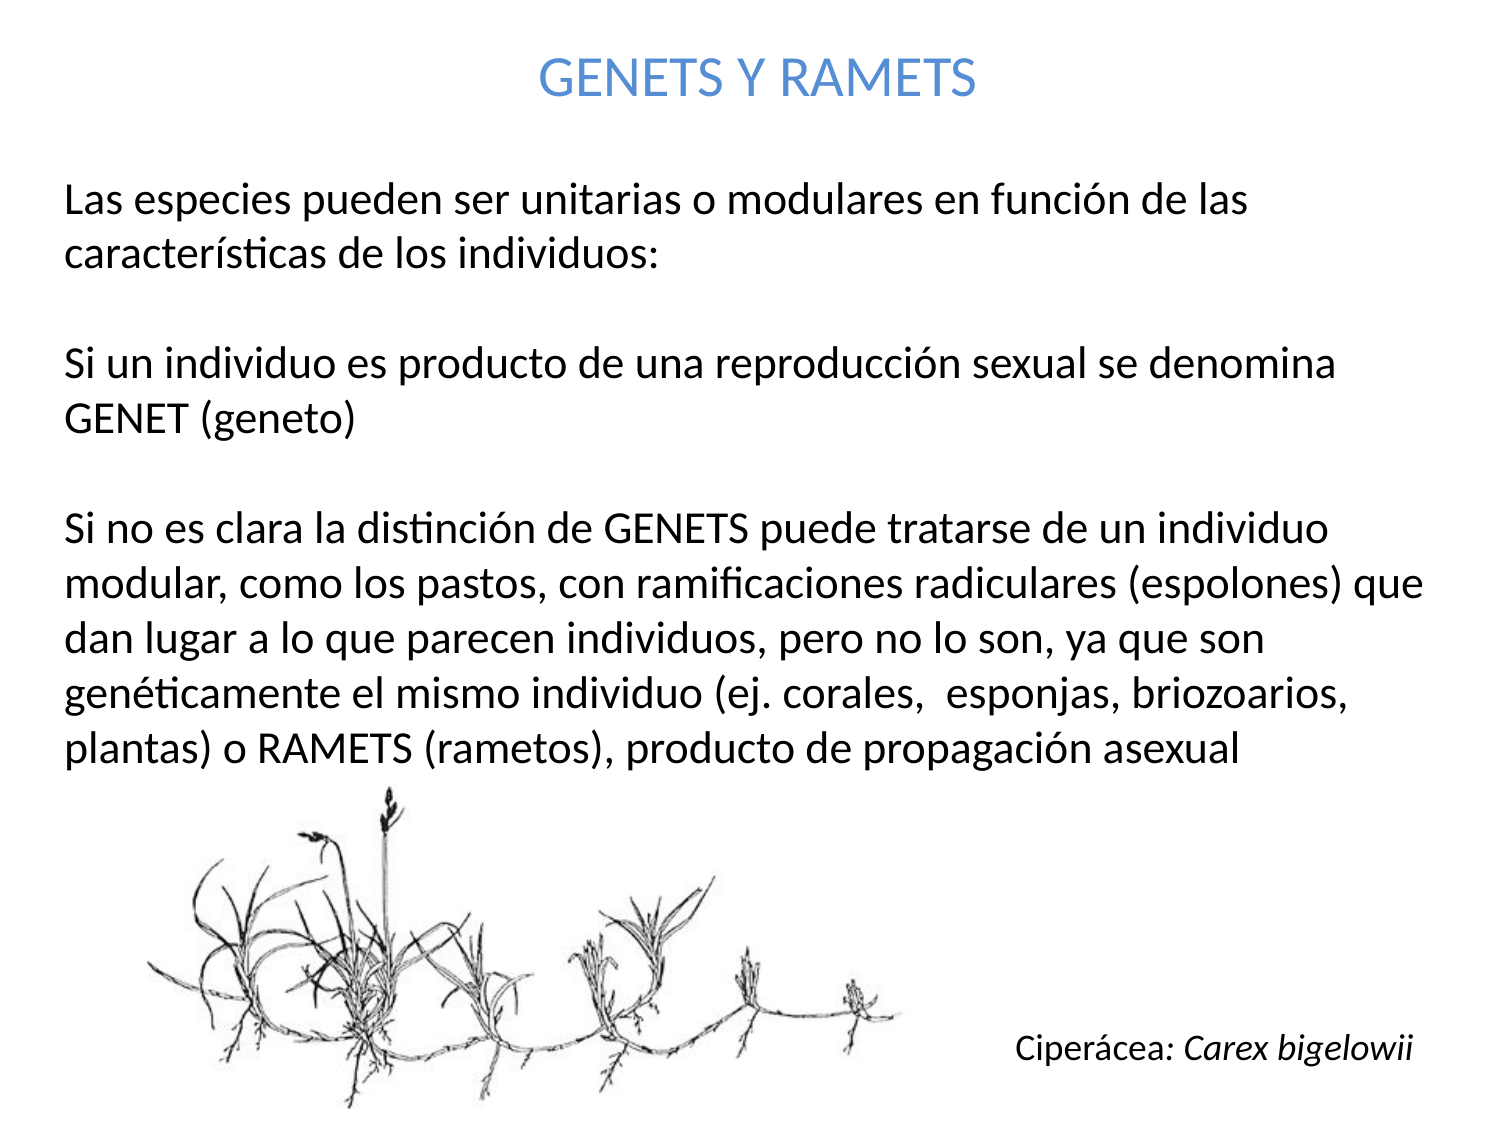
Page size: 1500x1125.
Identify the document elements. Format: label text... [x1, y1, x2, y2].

text_box GENETS Y RAMETS Las especies pueden ser unitarias o modulares en función de las características de los individuos: Si un individuo es producto de una reproducción sexual se denomina GENET (geneto) Si no es clara la distinción de GENETS puede tratarse de un individuo modular, como los pastos, con ramificaciones radiculares (espolones) que dan lugar a lo que parecen individuos, pero no lo son, ya que son genéticamente el mismo individuo (ej. corales, esponjas, briozoarios, plantas) o RAMETS (rametos), producto de propagación asexual [49, 30, 1467, 891]
picture [135, 771, 918, 1124]
text_box Ciperácea: Carex bigelowii [1000, 1015, 1429, 1076]
